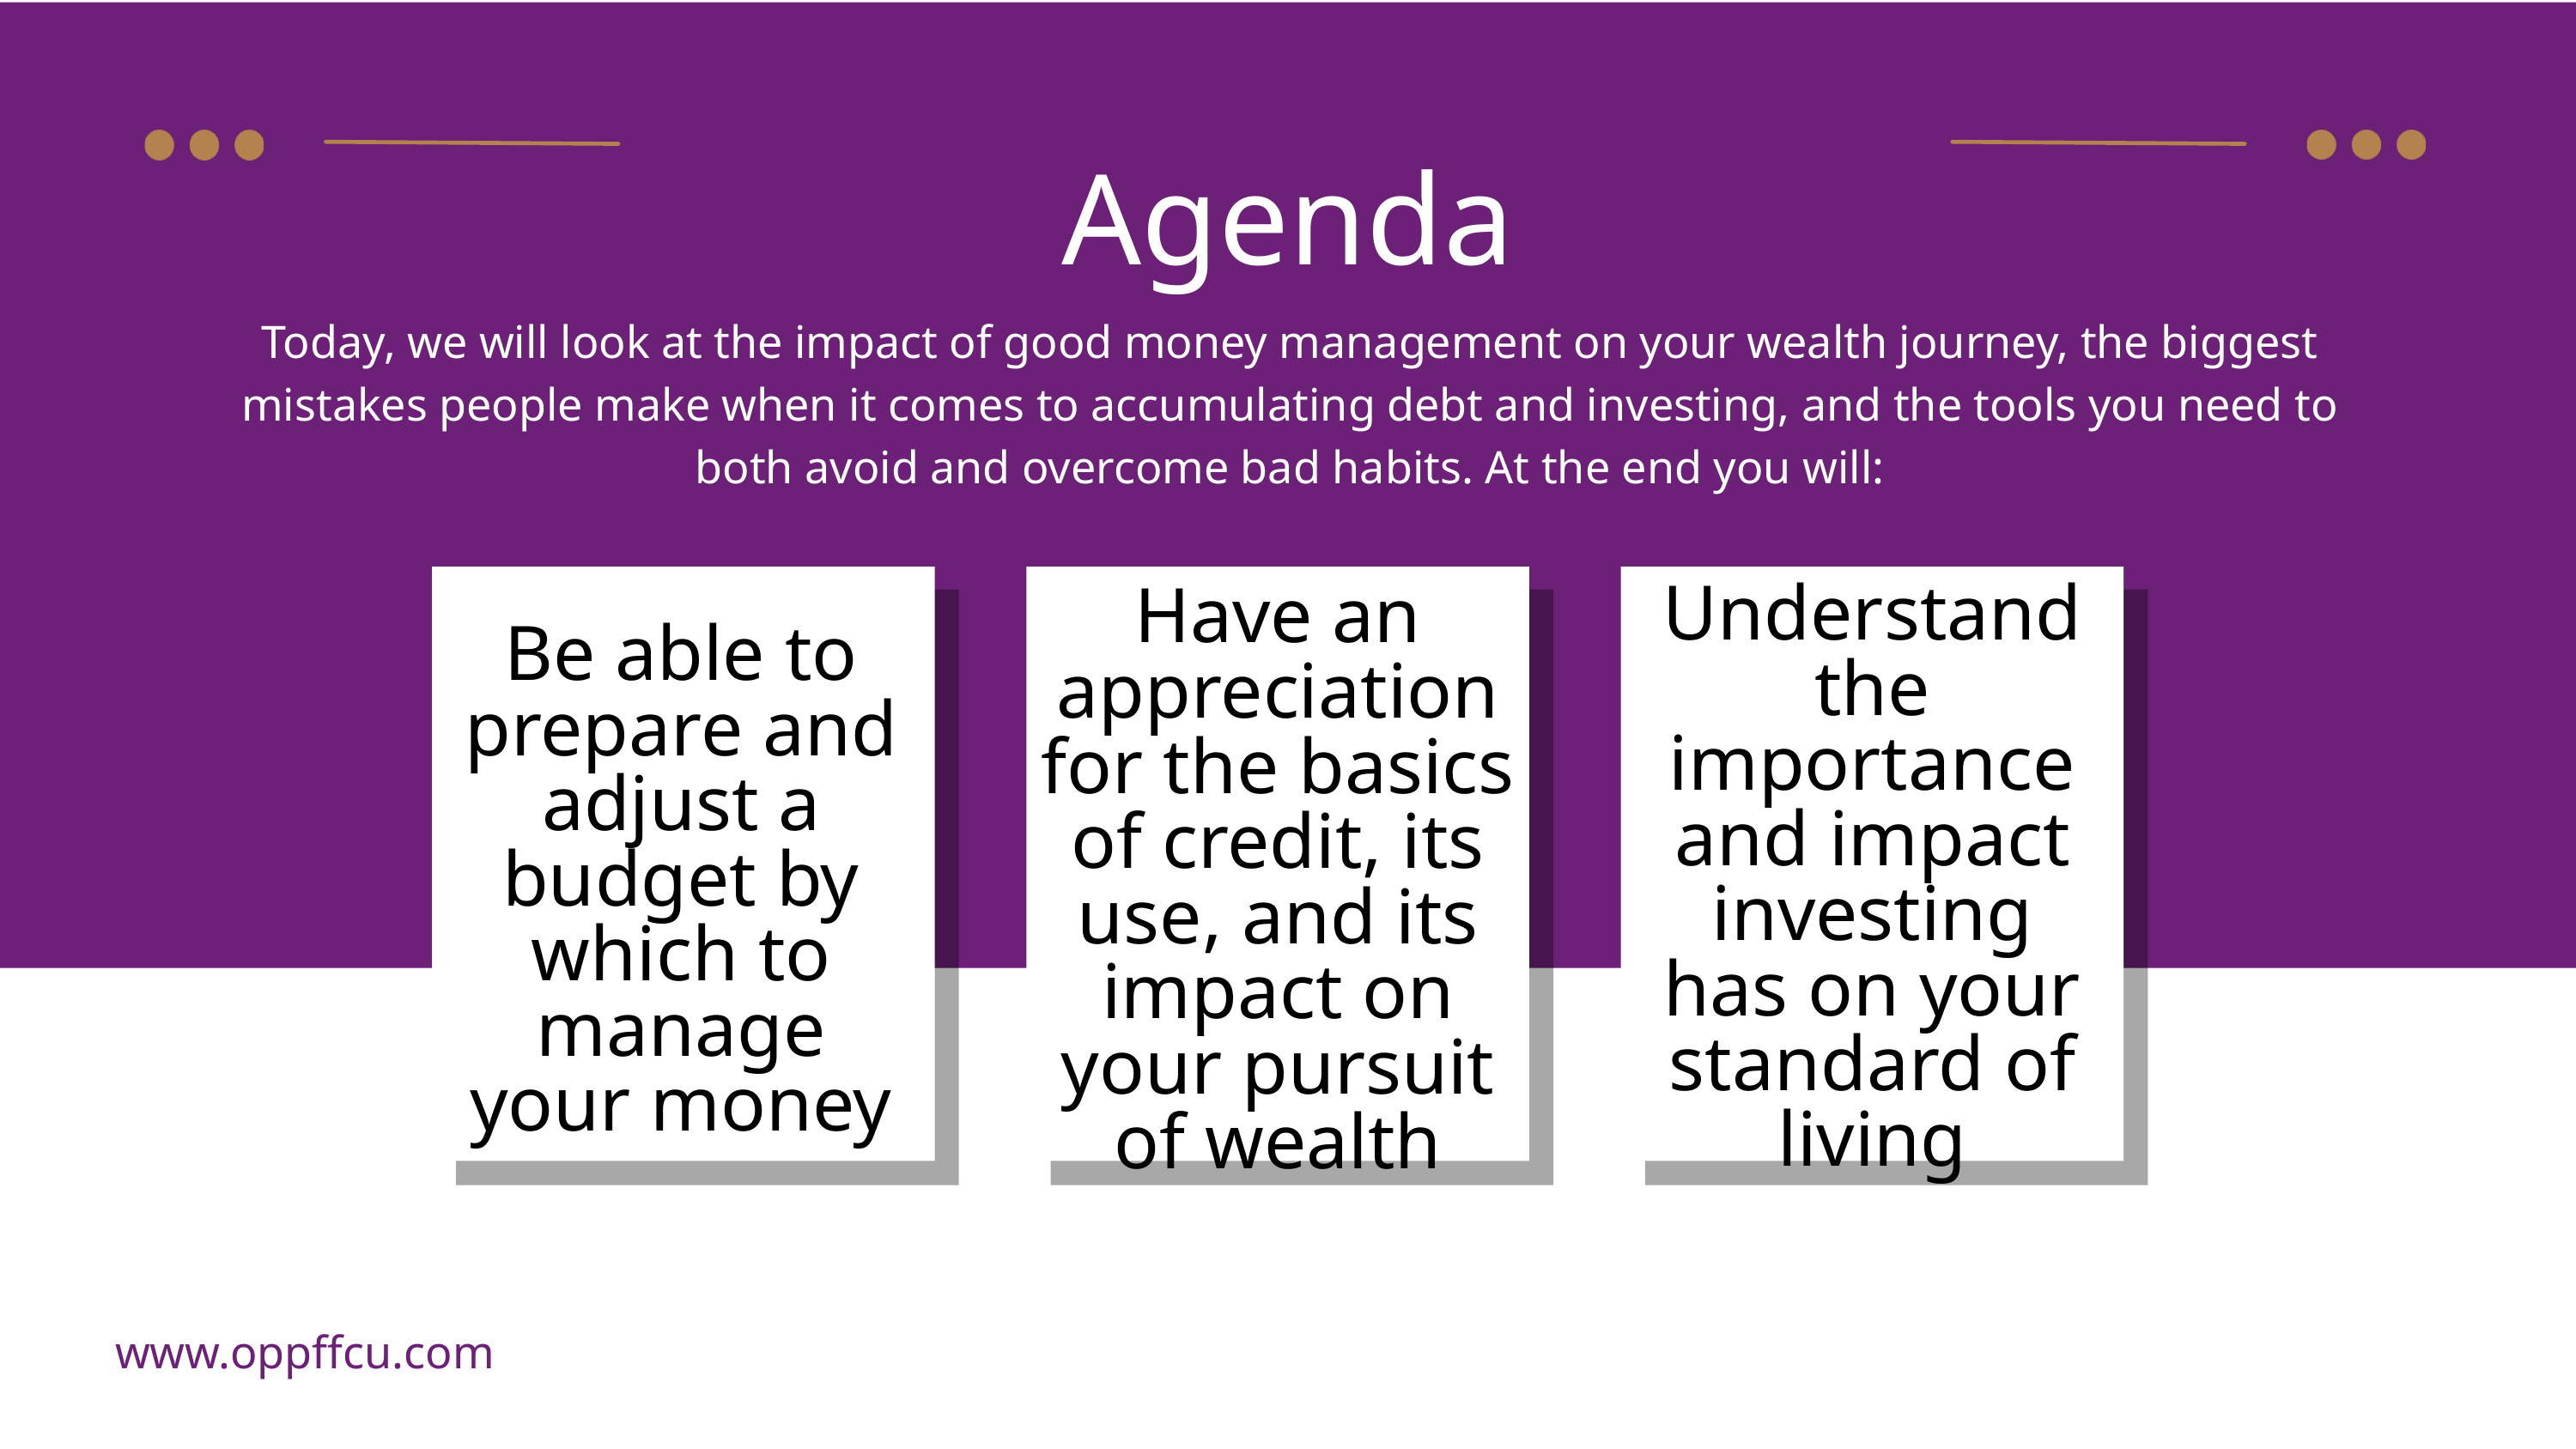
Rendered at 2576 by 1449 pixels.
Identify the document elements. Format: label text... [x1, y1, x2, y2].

text_box Have an appreciation for the basics of credit, its use, and its impact on your pursuit of wealth [1038, 583, 1517, 1185]
text_box [1644, 589, 2148, 1185]
text_box Understand the importance and impact investing has on your standard of living [1654, 579, 2091, 1181]
text_box [2306, 130, 2427, 160]
text_box Be able to prepare and adjust a budget by which to manage your money [463, 620, 899, 1147]
text_box [144, 130, 264, 161]
text_box [1620, 567, 2124, 1161]
text_box [432, 567, 935, 1161]
text_box [1050, 589, 1554, 1185]
text_box [0, 2, 2576, 968]
text_box Agenda [721, 165, 1854, 291]
text_box www.oppffcu.com [115, 1332, 829, 1378]
text_box [456, 589, 959, 1185]
text_box [1026, 567, 1529, 1161]
text_box Today, we will look at the impact of good money management on your wealth journey, the biggest mistakes people make when it comes to accumulating debt and investing, and the tools you need to both avoid and overcome bad habits. At the end you will: [214, 305, 2366, 555]
